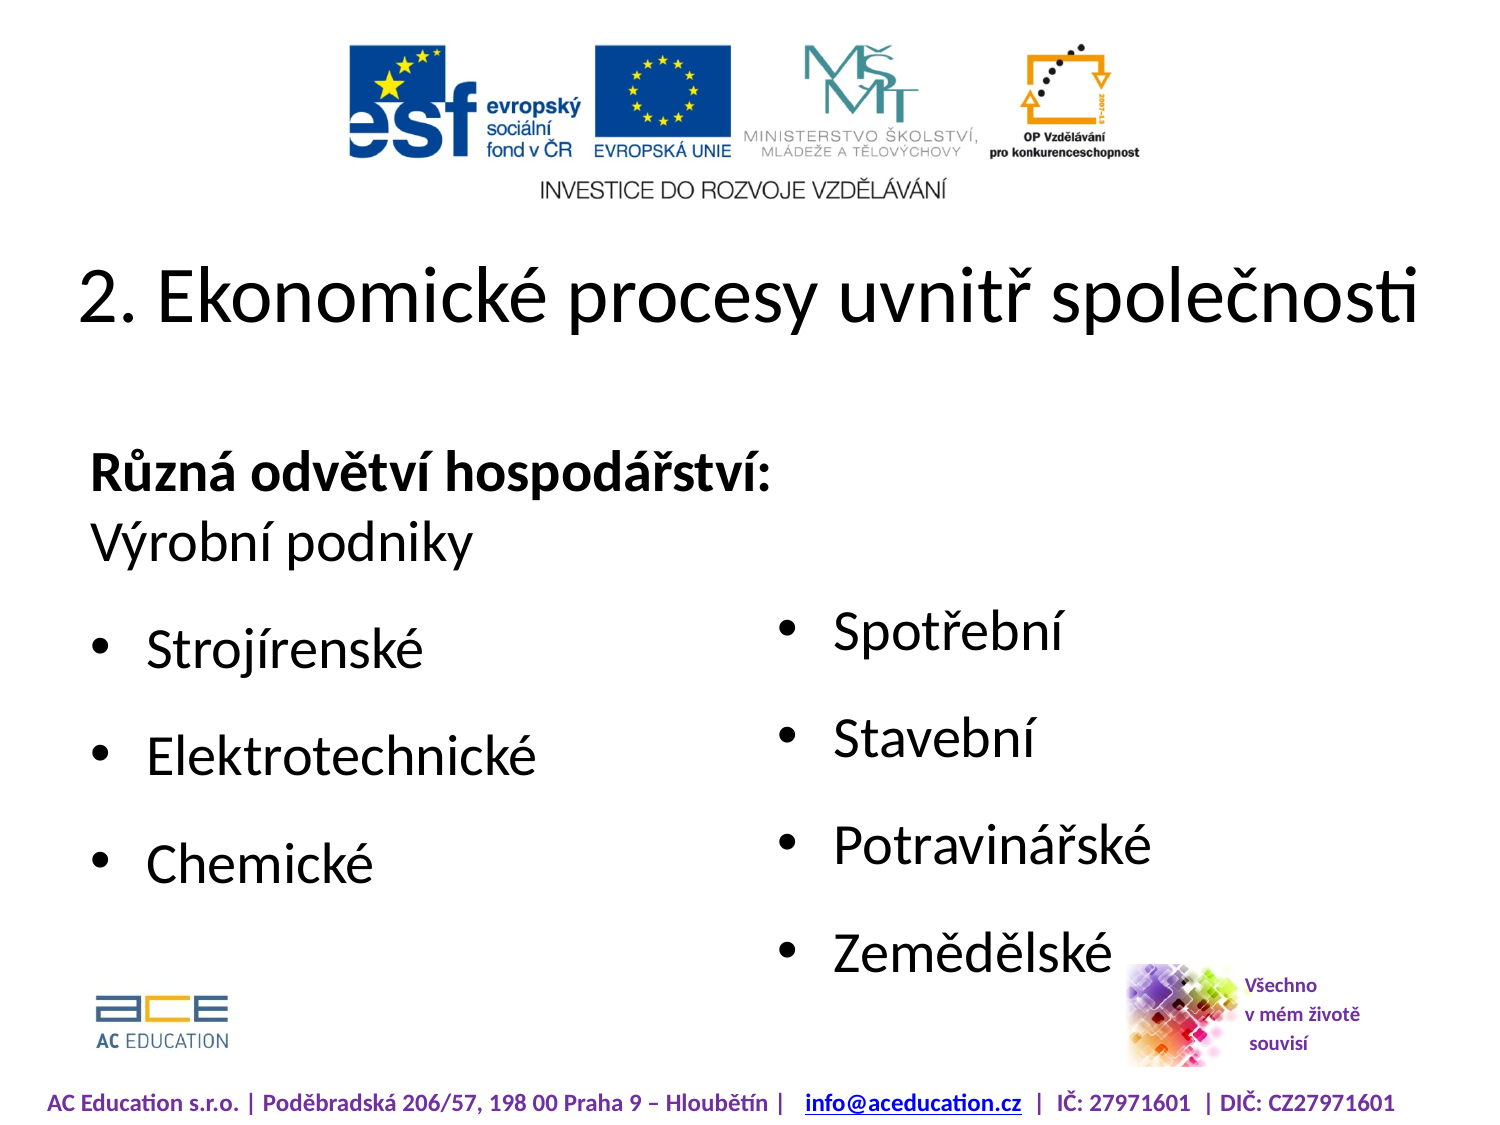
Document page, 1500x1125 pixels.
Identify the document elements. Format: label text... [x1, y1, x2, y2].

picture [52, 974, 270, 1070]
list Různá odvětví hospodářství: Výrobní podniky Strojírenské Elektrotechnické Chemické [75, 262, 762, 1005]
list Spotřební Stavební Potravinářské Zemědělské [762, 262, 1425, 1005]
text_box AC Education s.r.o. | Poděbradská 206/57, 198 00 Praha 9 – Hloubětín | info@aceducation.cz | IČ: 27971601 | DIČ: CZ27971601 [32, 1079, 1468, 1125]
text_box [1125, 960, 1386, 1080]
title 2. Ekonomické procesy uvnitř společnosti [32, 196, 1468, 384]
picture [306, 9, 1193, 227]
